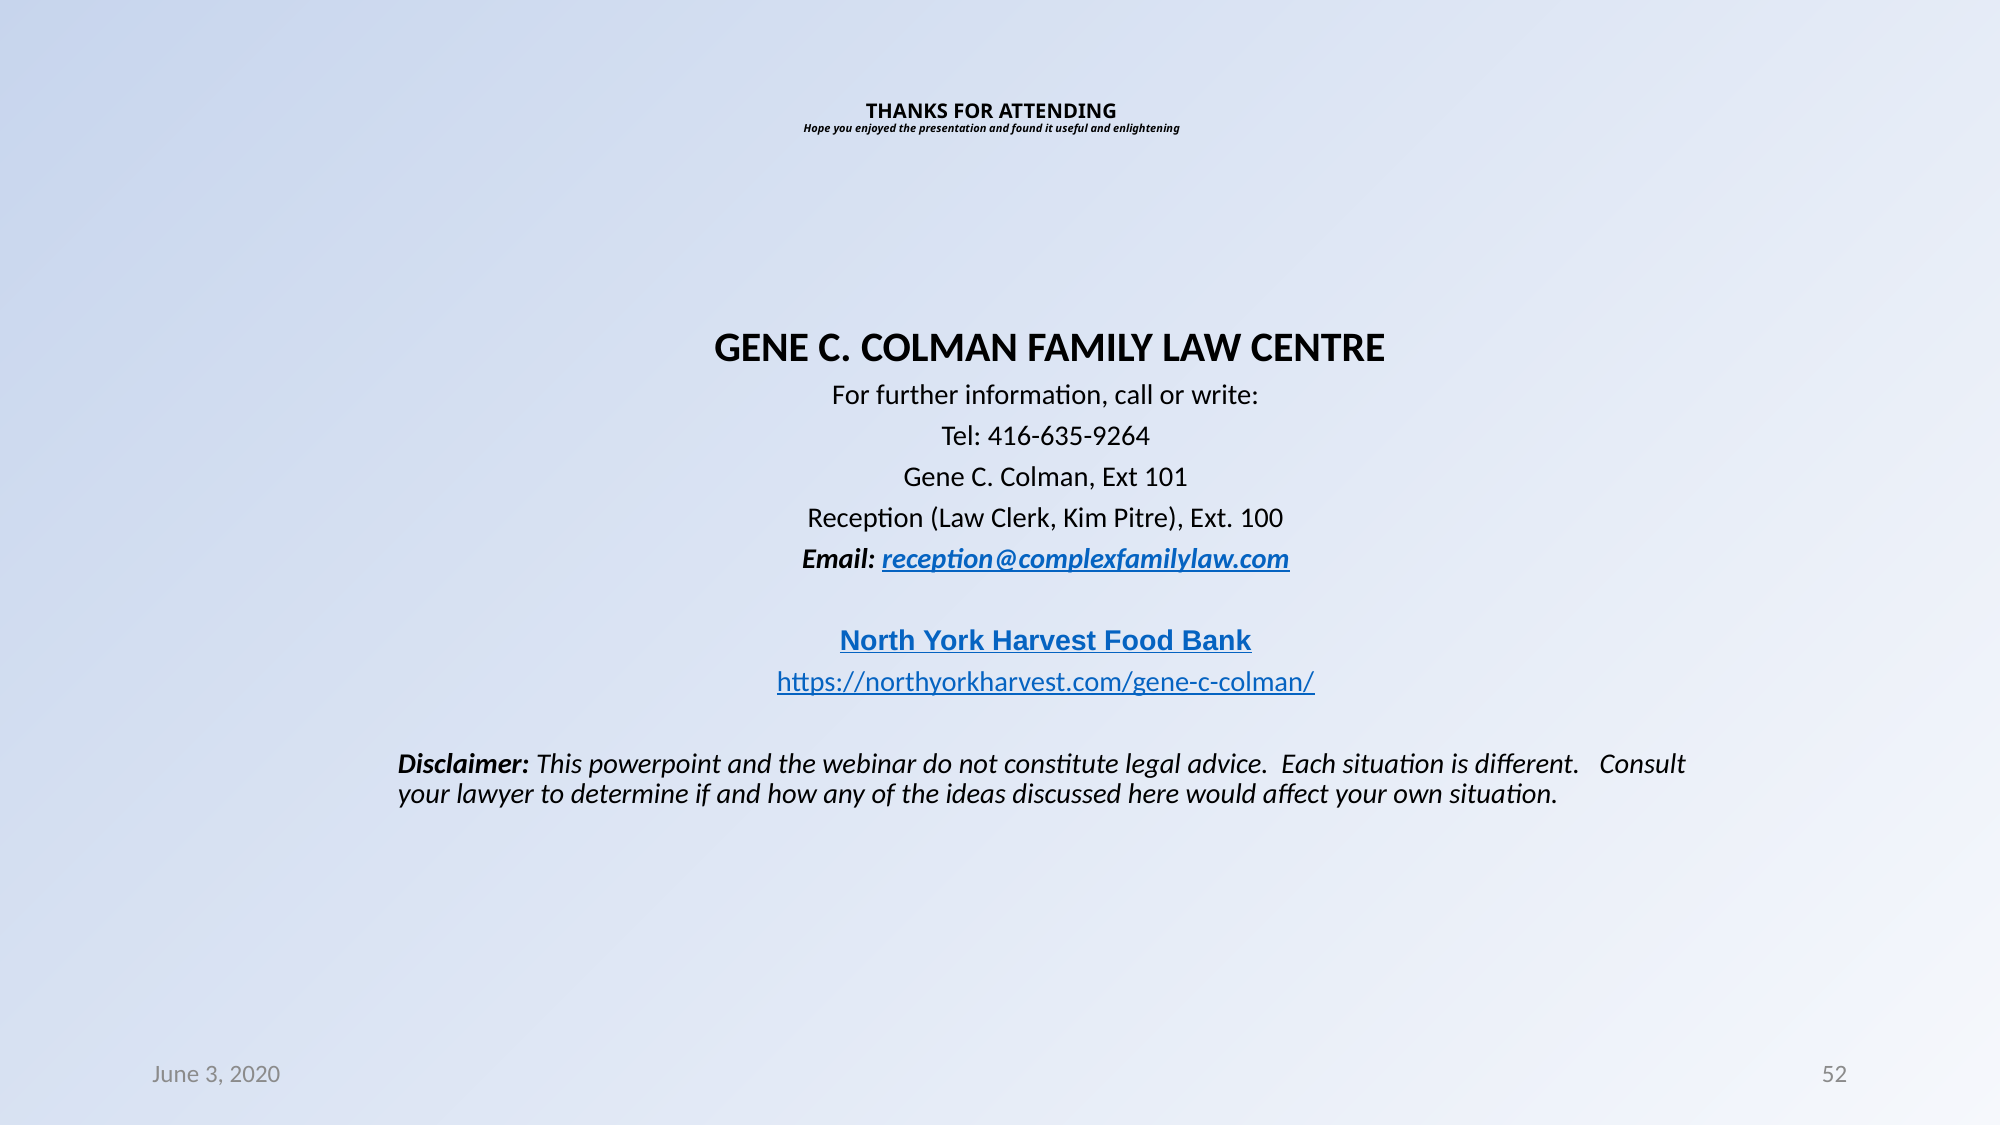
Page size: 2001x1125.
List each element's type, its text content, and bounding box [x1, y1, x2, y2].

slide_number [137, 1042, 588, 1103]
list GENE C. COLMAN FAMILY LAW CENTRE For further information, call or write: Tel: 416-635-9264 Gene C. Colman, Ext 101 Reception (Law Clerk, Kim Pitre), Ext. 100 Email: reception@complexfamilylaw.com North York Harvest Food Bank https://northyorkharvest.com/gene-c-colman/ Disclaimer: This powerpoint and the webinar do not constitute legal advice. Each situation is different. Consult your lawyer to determine if and how any of the ideas discussed here would affect your own situation. [382, 317, 1710, 835]
slide_number 52 [1412, 1042, 1863, 1103]
title THANKS FOR ATTENDING Hope you enjoyed the presentation and found it useful and enlightening [137, 22, 1847, 204]
